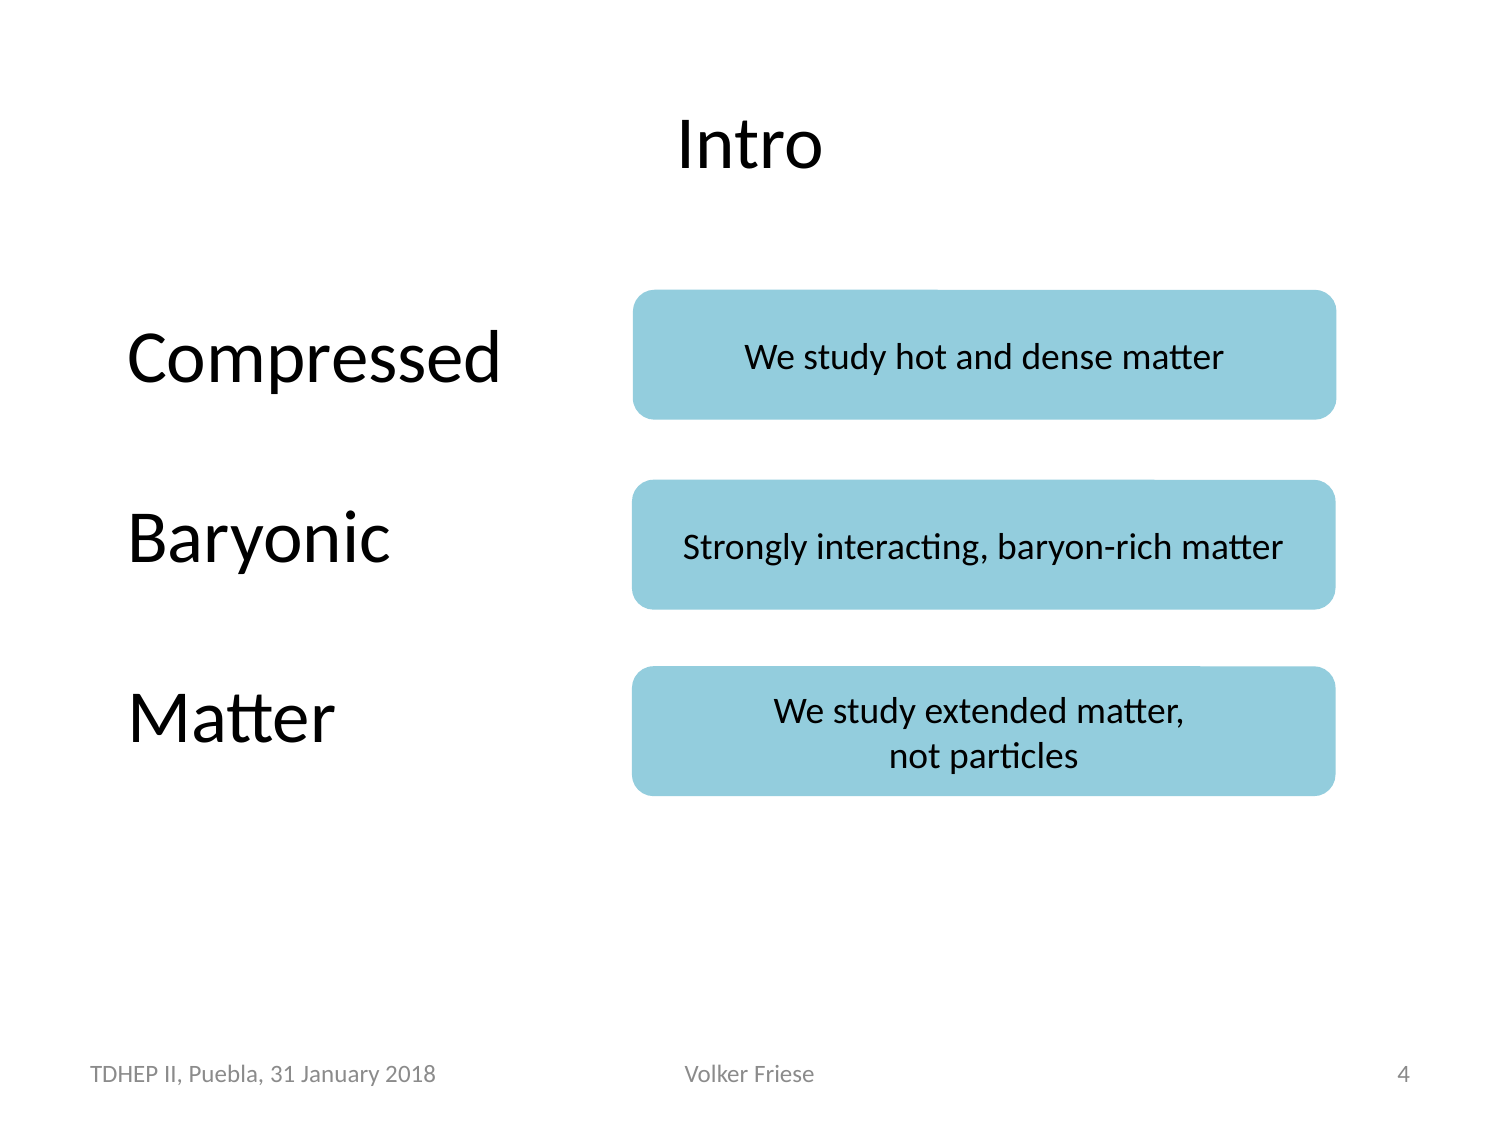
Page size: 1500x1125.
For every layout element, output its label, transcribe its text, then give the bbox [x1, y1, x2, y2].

text_box We study extended matter, not particles [629, 664, 1338, 799]
text_box We study hot and dense matter [630, 287, 1339, 422]
list Compressed Baryonic Matter [112, 299, 677, 847]
title Intro [75, 45, 1425, 233]
slide_number 4 [1074, 1042, 1425, 1103]
text_box Strongly interacting, baryon-rich matter [629, 477, 1338, 612]
footer Volker Friese [454, 1042, 1046, 1103]
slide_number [75, 1042, 454, 1103]
